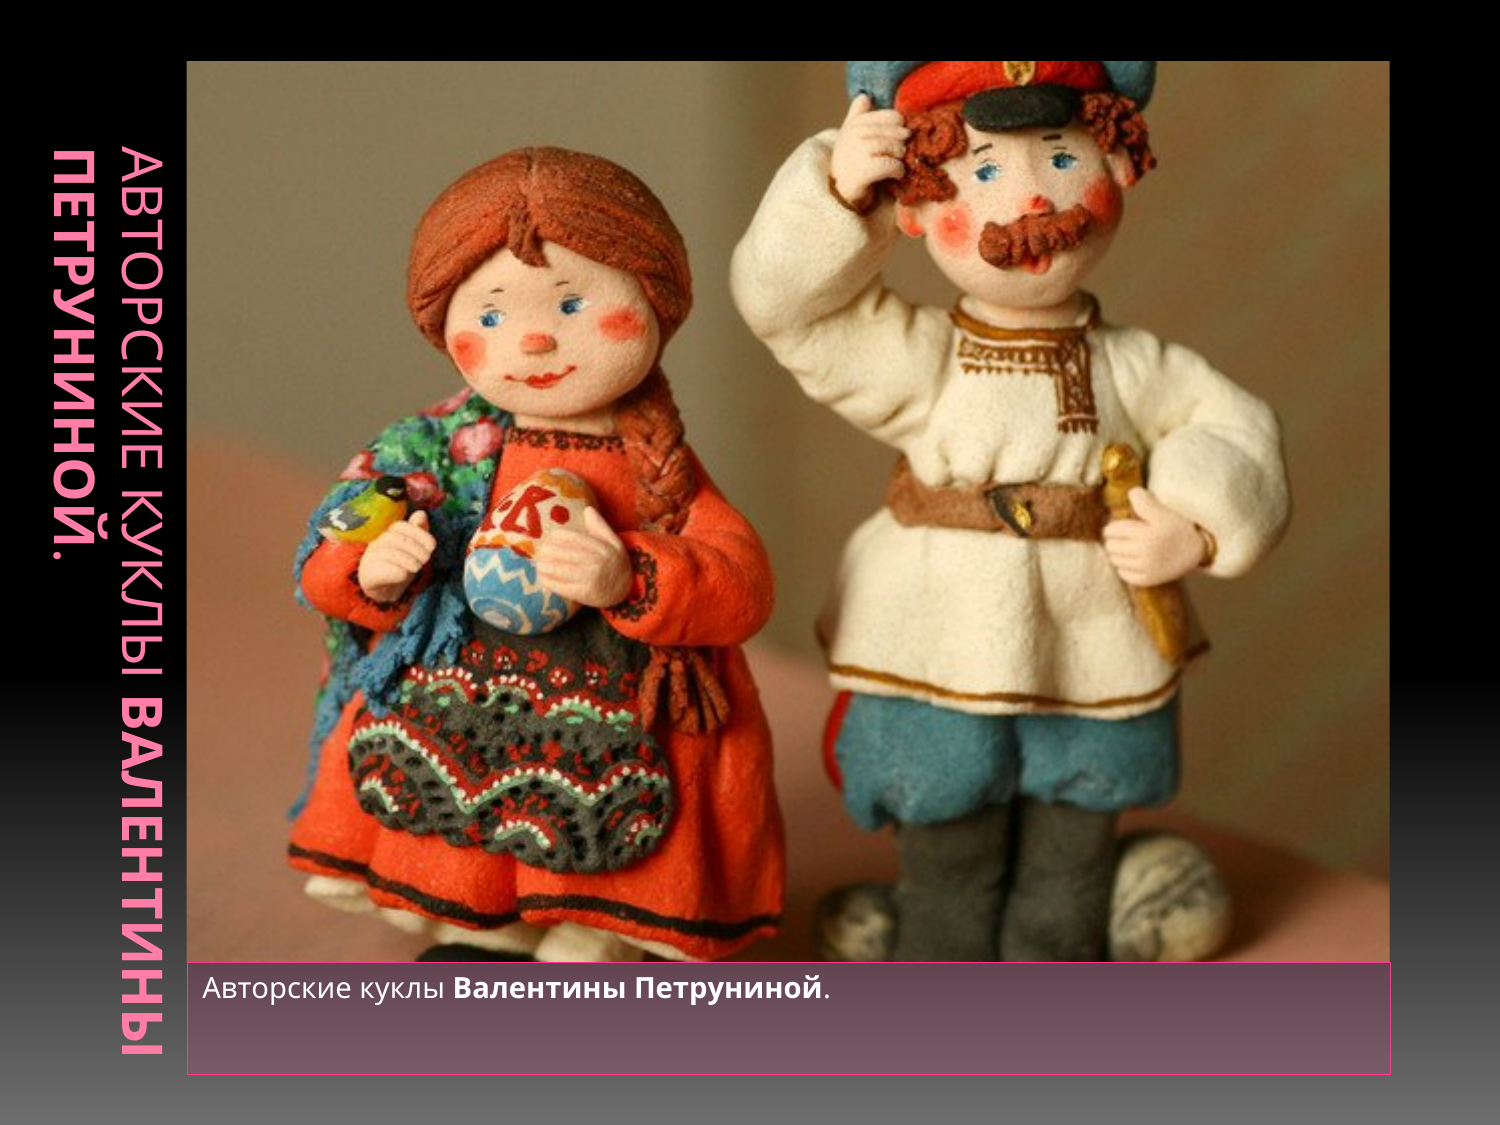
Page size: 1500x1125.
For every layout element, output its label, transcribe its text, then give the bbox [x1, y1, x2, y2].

picture [186, 61, 1390, 962]
title Авторские куклы Валентины Петруниной. [36, 24, 186, 1075]
list Авторские куклы Валентины Петруниной. [187, 962, 1391, 1075]
